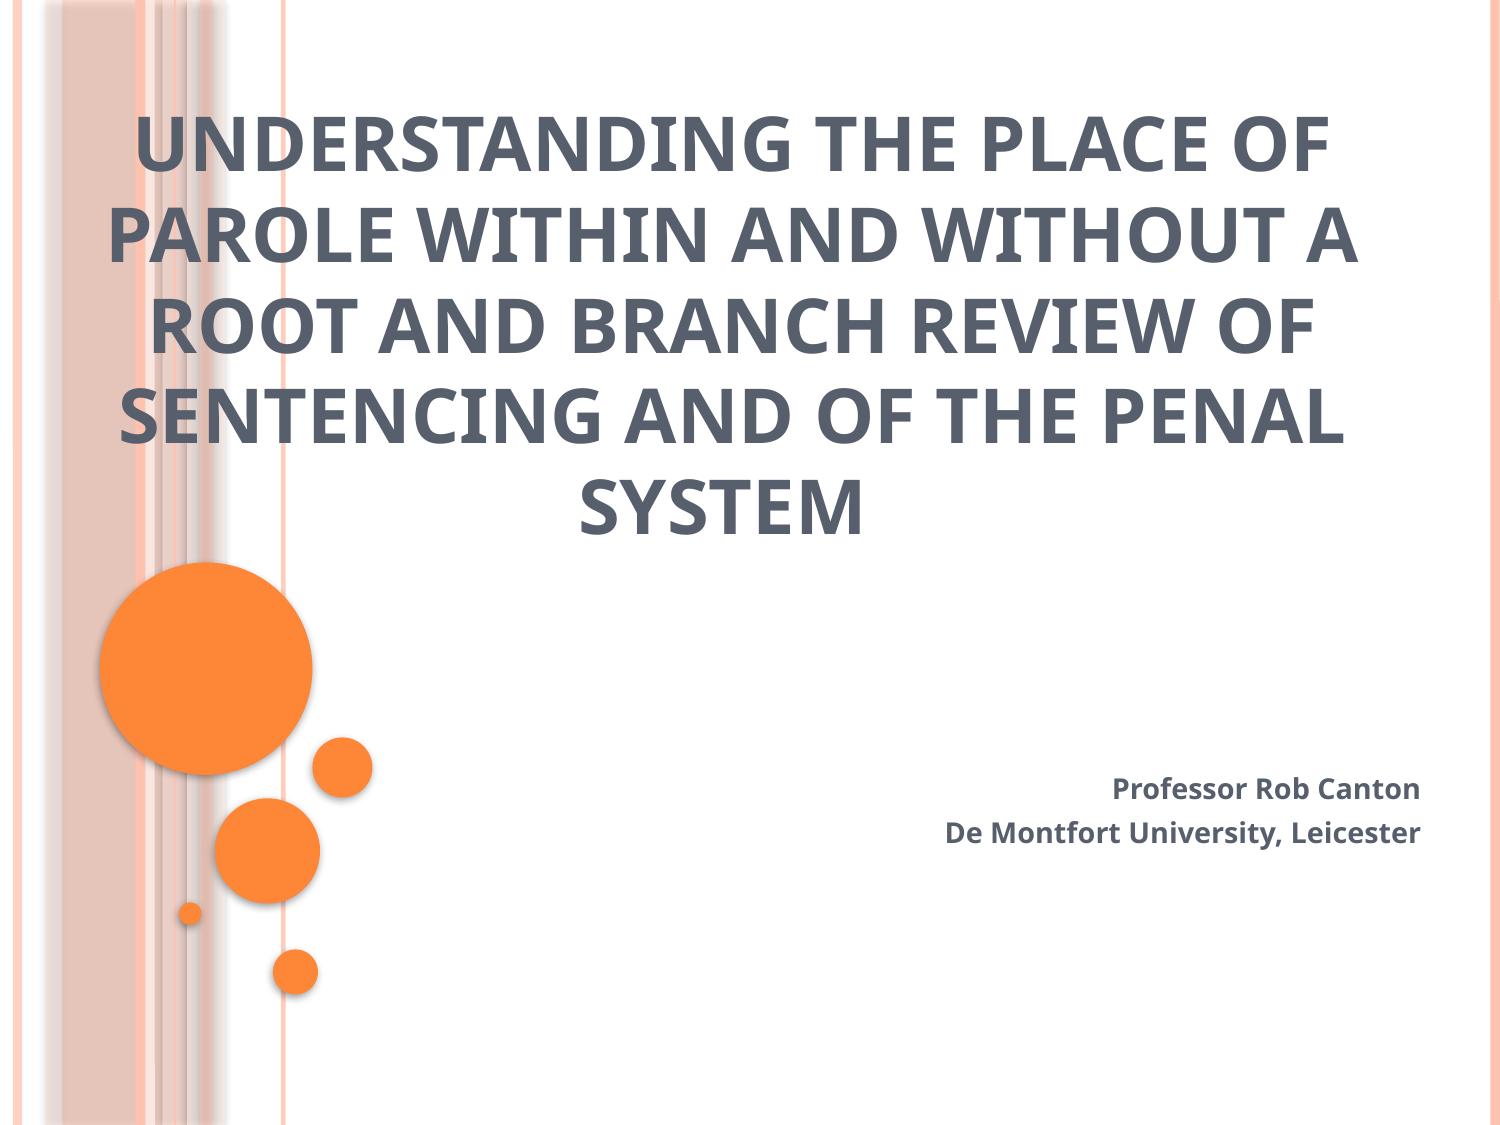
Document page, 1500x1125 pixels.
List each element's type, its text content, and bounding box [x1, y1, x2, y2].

title Understanding the place of parole within and without a root and branch review of sentencing and of the penal system [88, 78, 1377, 558]
subtitle Professor Rob Canton De Montfort University, Leicester [147, 763, 1437, 858]
